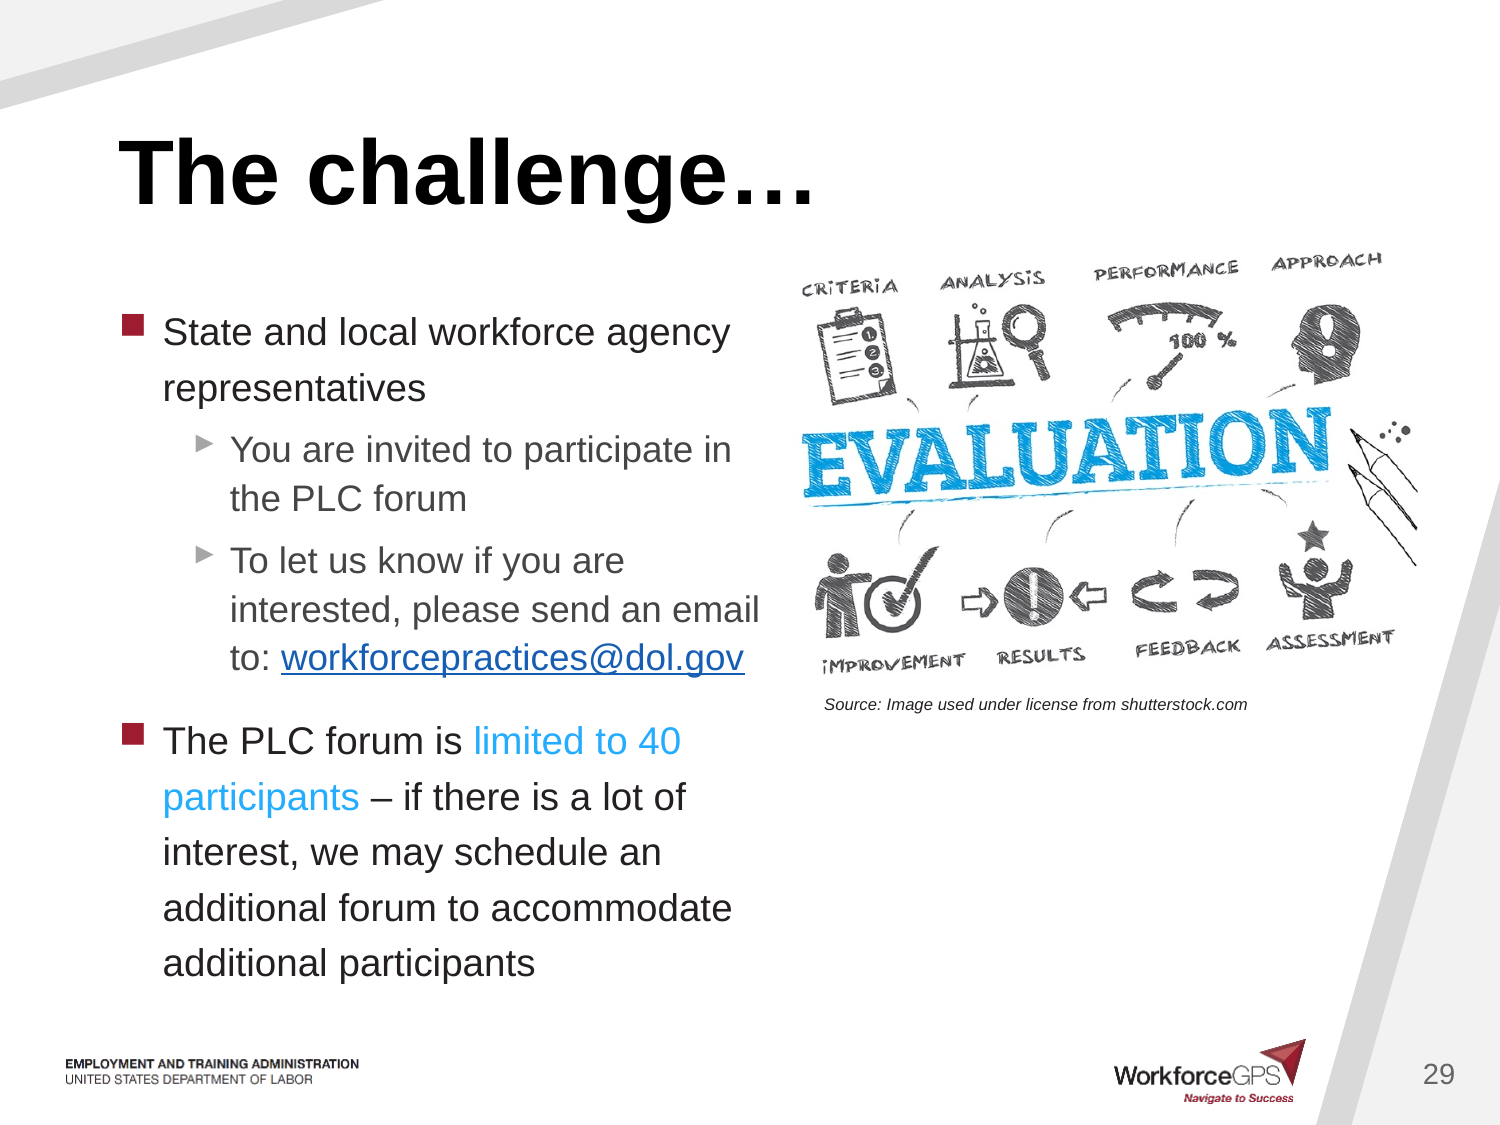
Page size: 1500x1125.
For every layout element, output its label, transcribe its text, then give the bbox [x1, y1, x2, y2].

text_box Source: Image used under license from shutterstock.com [809, 686, 1286, 722]
picture [1112, 1038, 1308, 1105]
list State and local workforce agency representatives You are invited to participate in the PLC forum To let us know if you are interested, please send an email to: workforcepractices@dol.gov The PLC forum is limited to 40 participants – if there is a lot of interest, we may schedule an additional forum to accommodate additional participants [103, 290, 783, 1014]
picture [775, 232, 1418, 686]
title The challenge… [103, 59, 1409, 233]
slide_number 29 [1260, 1042, 1471, 1103]
picture [59, 1053, 370, 1092]
